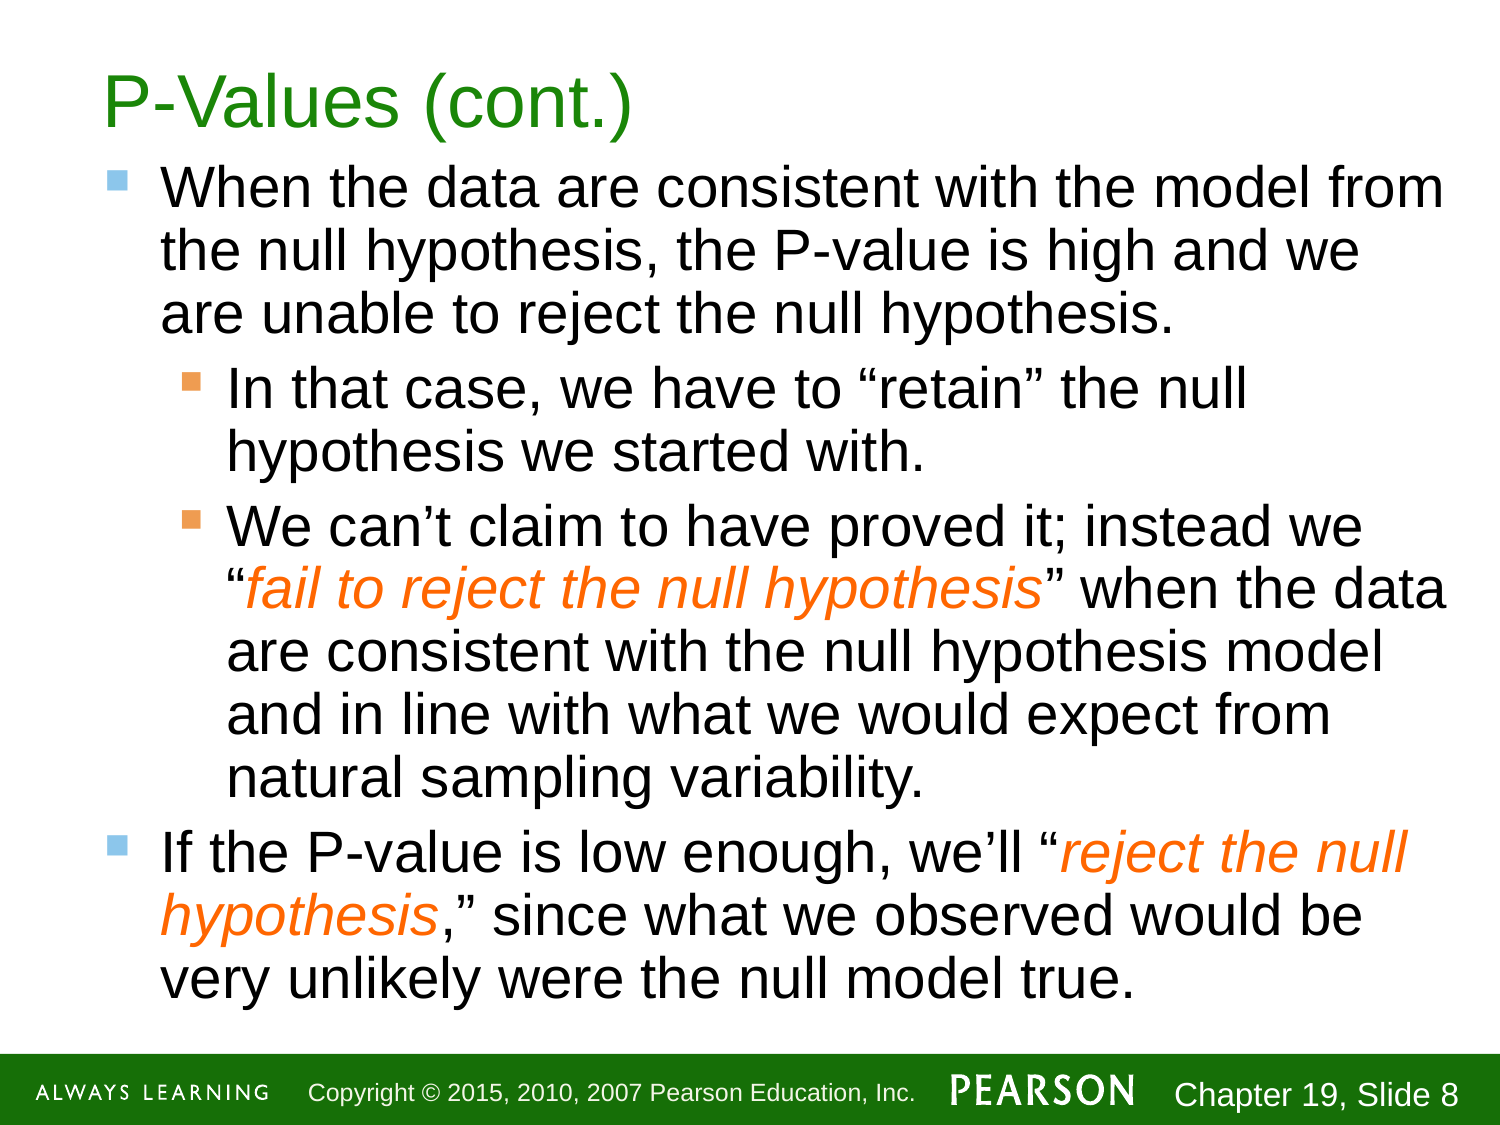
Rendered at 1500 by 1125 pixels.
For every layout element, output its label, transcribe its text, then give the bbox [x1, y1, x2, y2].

list When the data are consistent with the model from the null hypothesis, the P-value is high and we are unable to reject the null hypothesis. In that case, we have to “retain” the null hypothesis we started with. We can’t claim to have proved it; instead we “fail to reject the null hypothesis” when the data are consistent with the null hypothesis model and in line with what we would expect from natural sampling variability. If the P-value is low enough, we’ll “reject the null hypothesis,” since what we observed would be very unlikely were the null model true. [89, 149, 1451, 976]
title P-Values (cont.) [87, 0, 1451, 151]
